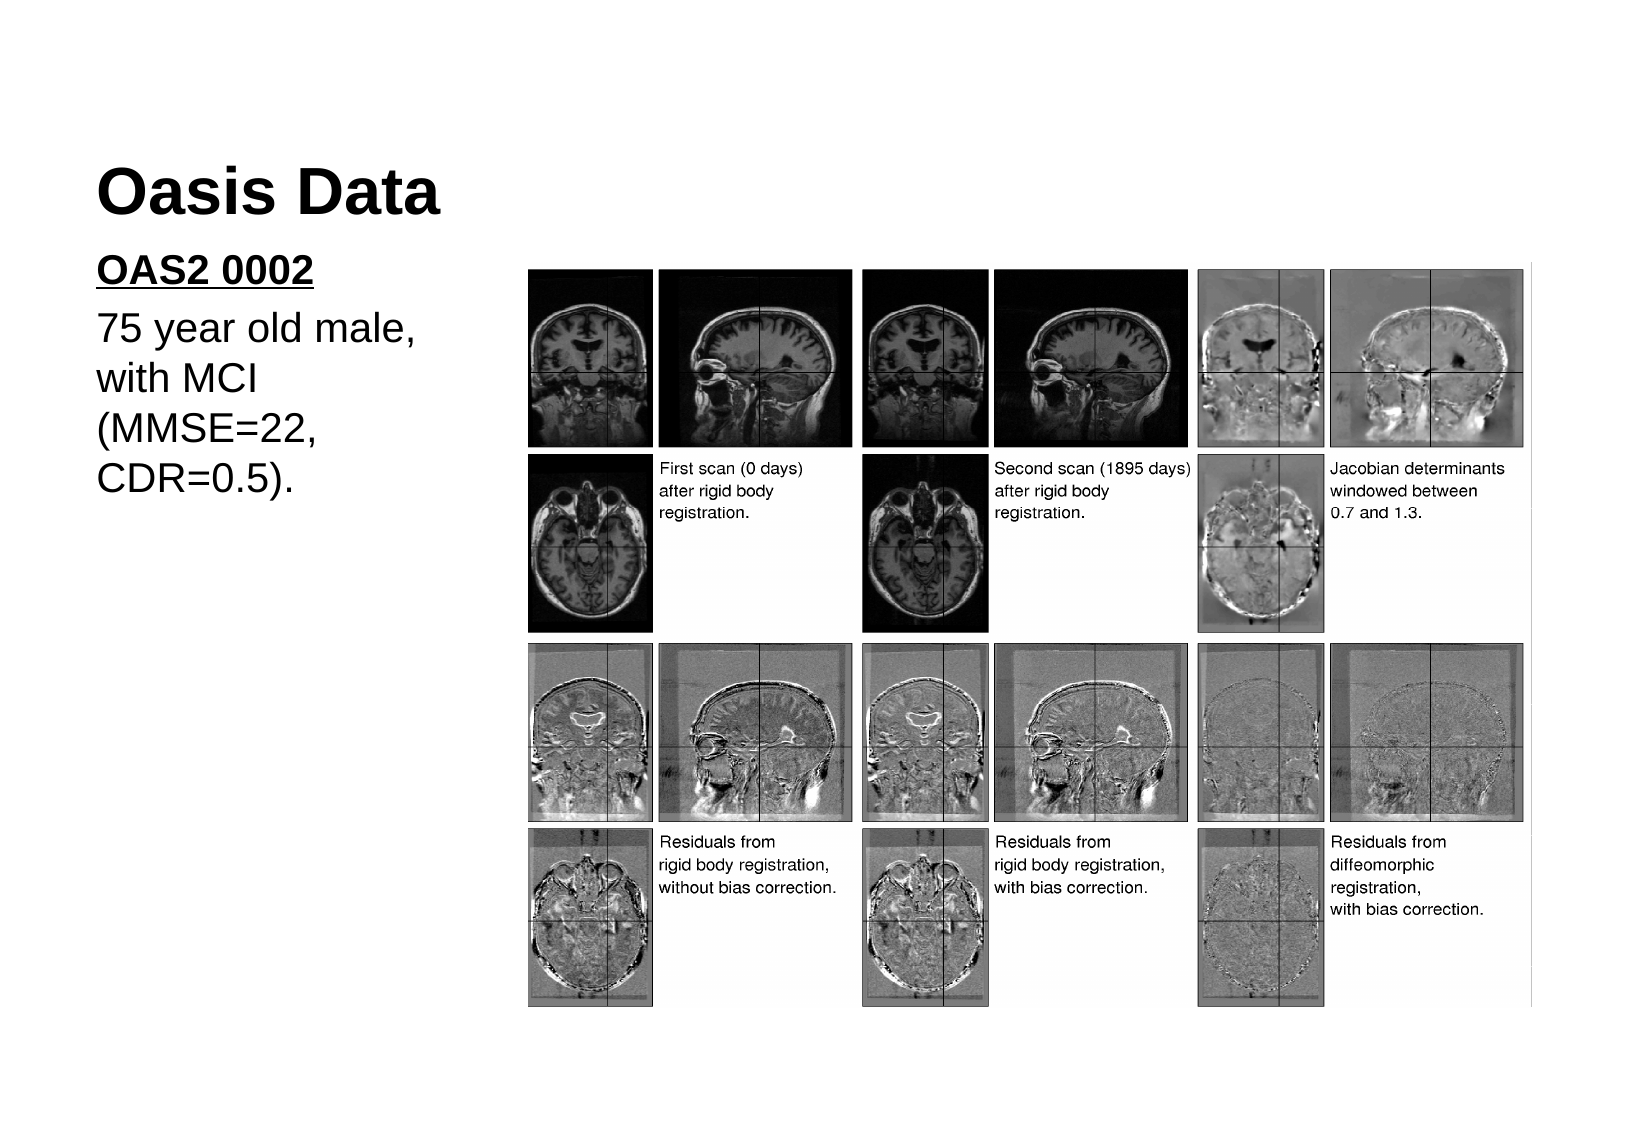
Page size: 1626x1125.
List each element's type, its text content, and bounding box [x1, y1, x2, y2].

title Oasis Data [80, 44, 617, 236]
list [527, 262, 1532, 1008]
list OAS2 0002 75 year old male, with MCI (MMSE=22, CDR=0.5). [80, 235, 502, 1013]
